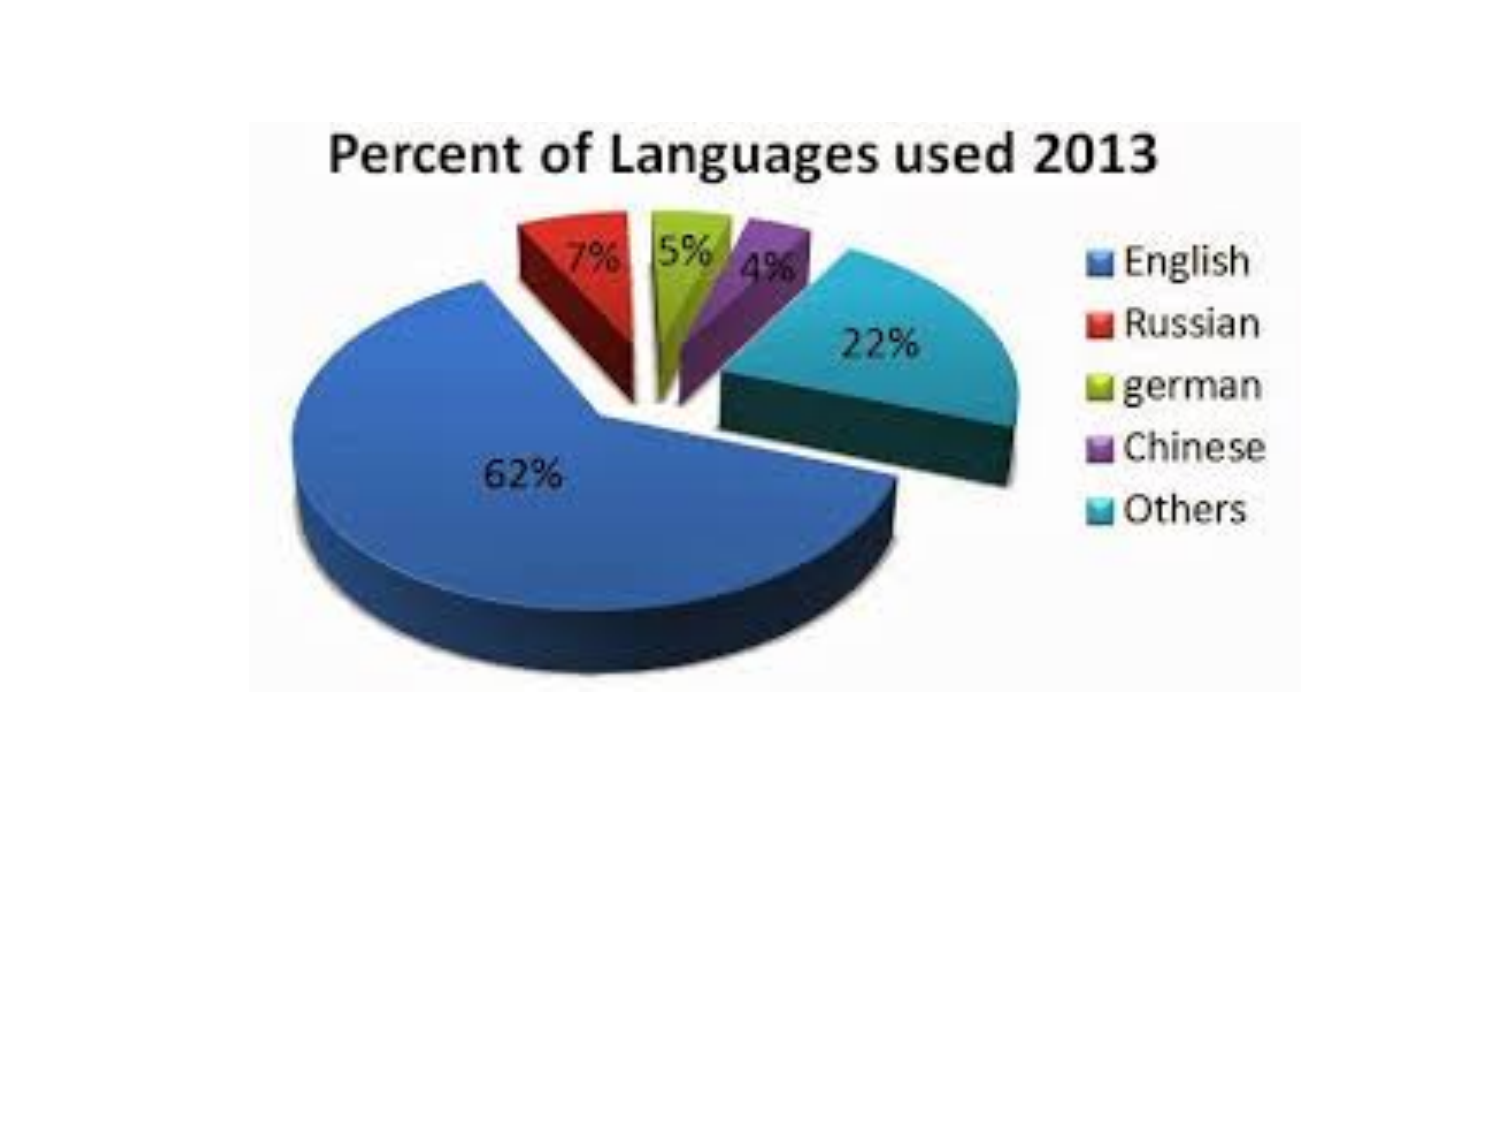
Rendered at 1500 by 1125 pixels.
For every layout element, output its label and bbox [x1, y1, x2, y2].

picture [249, 122, 1301, 692]
